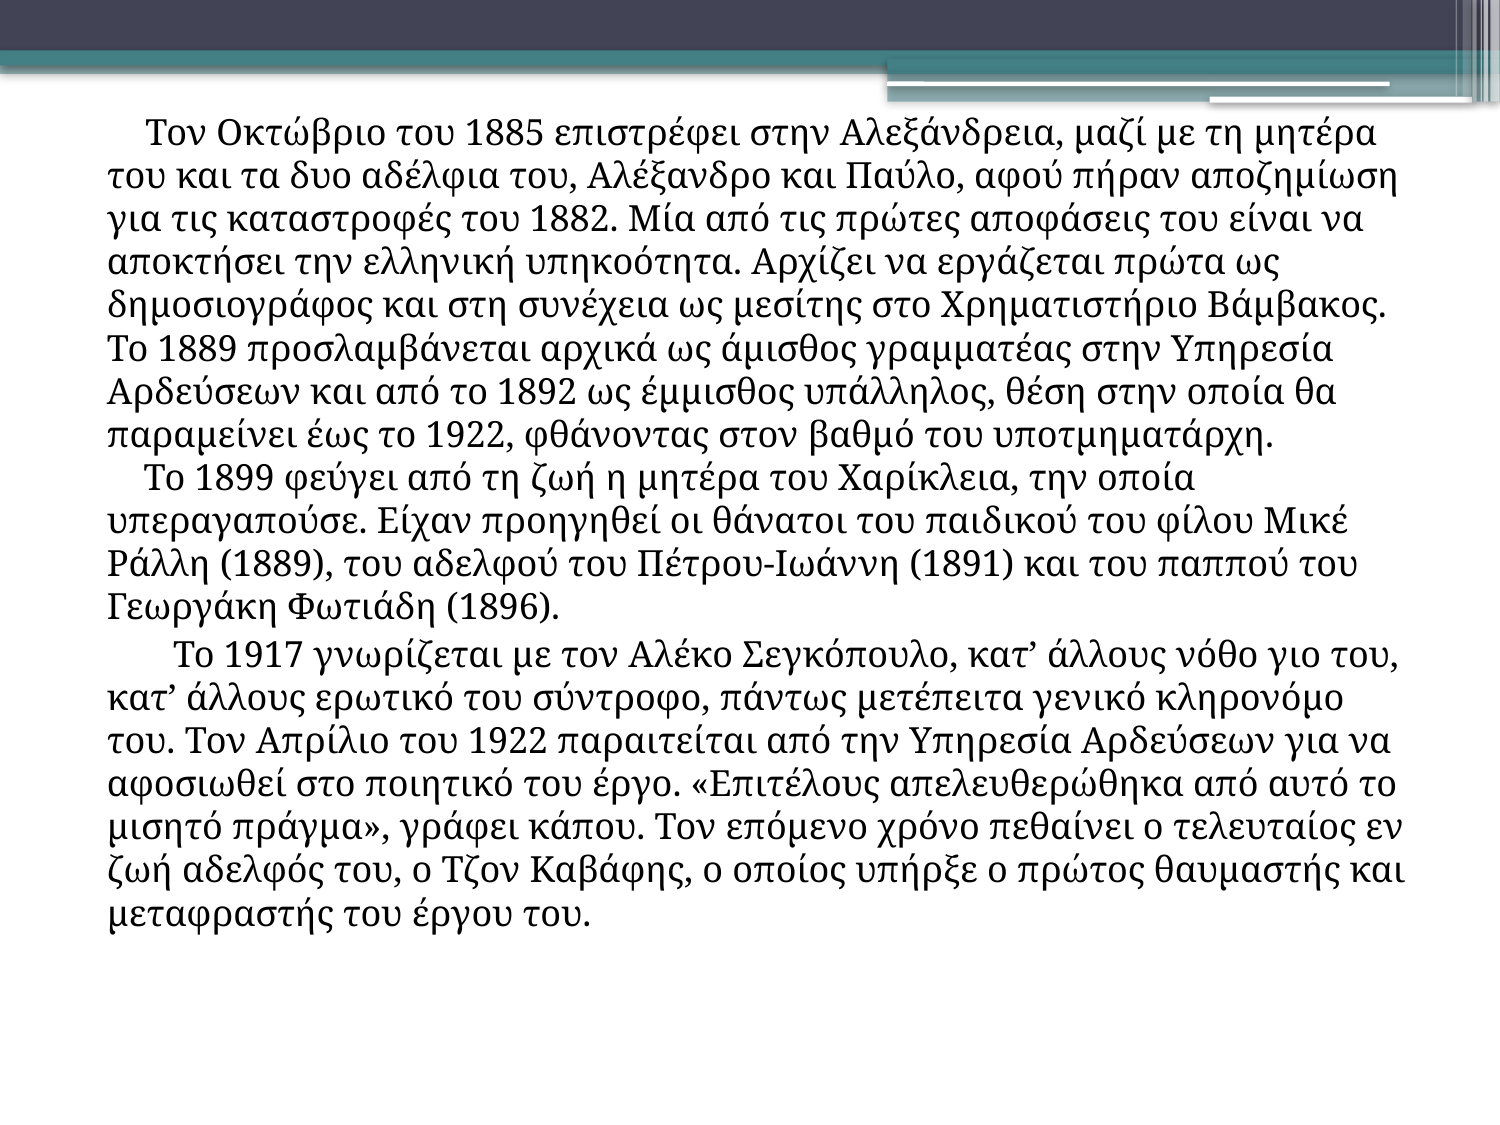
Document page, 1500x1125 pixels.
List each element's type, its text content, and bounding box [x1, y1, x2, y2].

list Τον Οκτώβριο του 1885 επιστρέφει στην Αλεξάνδρεια, μαζί με τη μητέρα του και τα δυο αδέλφια του, Αλέξανδρο και Παύλο, αφού πήραν αποζημίωση για τις καταστροφές του 1882. Μία από τις πρώτες αποφάσεις του είναι να αποκτήσει την ελληνική υπηκοότητα. Αρχίζει να εργάζεται πρώτα ως δημοσιογράφος και στη συνέχεια ως μεσίτης στο Χρηματιστήριο Βάμβακος. Το 1889 προσλαμβάνεται αρχικά ως άμισθος γραμματέας στην Υπηρεσία Αρδεύσεων και από το 1892 ως έμμισθος υπάλληλος, θέση στην οποία θα παραμείνει έως το 1922, φθάνοντας στον βαθμό του υποτμηματάρχη. Το 1899 φεύγει από τη ζωή η μητέρα του Χαρίκλεια, την οποία υπεραγαπούσε. Είχαν προηγηθεί οι θάνατοι του παιδικού του φίλου Μικέ Ράλλη (1889), του αδελφού του Πέτρου-Ιωάννη (1891) και του παππού του Γεωργάκη Φωτιάδη (1896). Το 1917 γνωρίζεται με τον Αλέκο Σεγκόπουλο, κατ’ άλλους νόθο γιο του, κατ’ άλλους ερωτικό του σύντροφο, πάντως μετέπειτα γενικό κληρονόμο του. Τον Απρίλιο του 1922 παραιτείται από την Υπηρεσία Αρδεύσεων για να αφοσιωθεί στο ποιητικό του έργο. «Επιτέλους απελευθερώθηκα από αυτό το μισητό πράγμα», γράφει κάπου. Τον επόμενο χρόνο πεθαίνει ο τελευταίος εν ζωή αδελφός του, ο Τζον Καβάφης, ο οποίος υπήρξε ο πρώτος θαυμαστής και μεταφραστής του έργου του. [41, 54, 1425, 1071]
